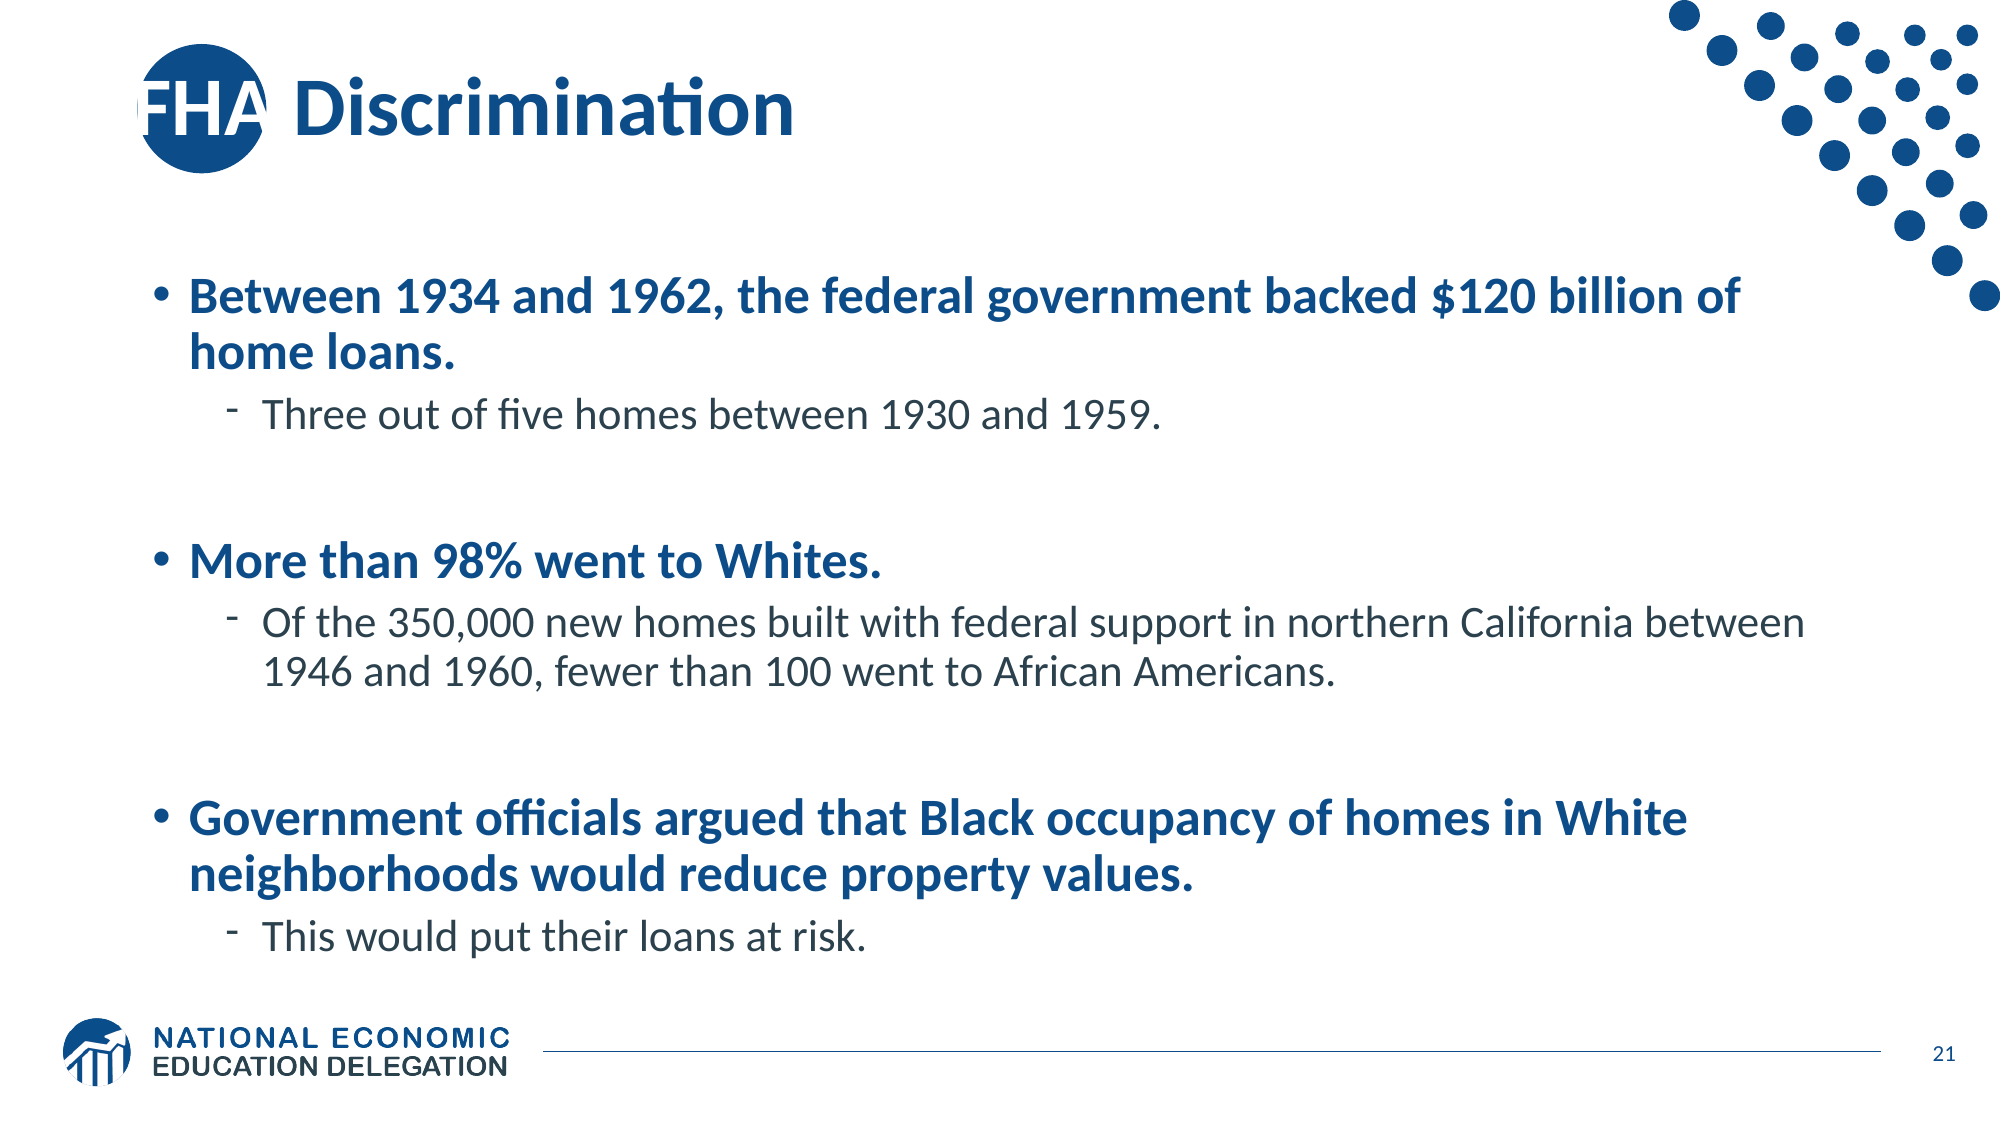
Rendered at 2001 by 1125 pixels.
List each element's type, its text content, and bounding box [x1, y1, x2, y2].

list Between 1934 and 1962, the federal government backed $120 billion of home loans. Three out of five homes between 1930 and 1959. More than 98% went to Whites. Of the 350,000 new homes built with federal support in northern California between 1946 and 1960, fewer than 100 went to African Americans. Government officials argued that Black occupancy of homes in White neighborhoods would reduce property values. This would put their loans at risk. [137, 257, 1863, 972]
slide_number 21 [1521, 1022, 1972, 1082]
title FHA Discrimination [118, 0, 1844, 218]
picture [55, 1013, 520, 1091]
